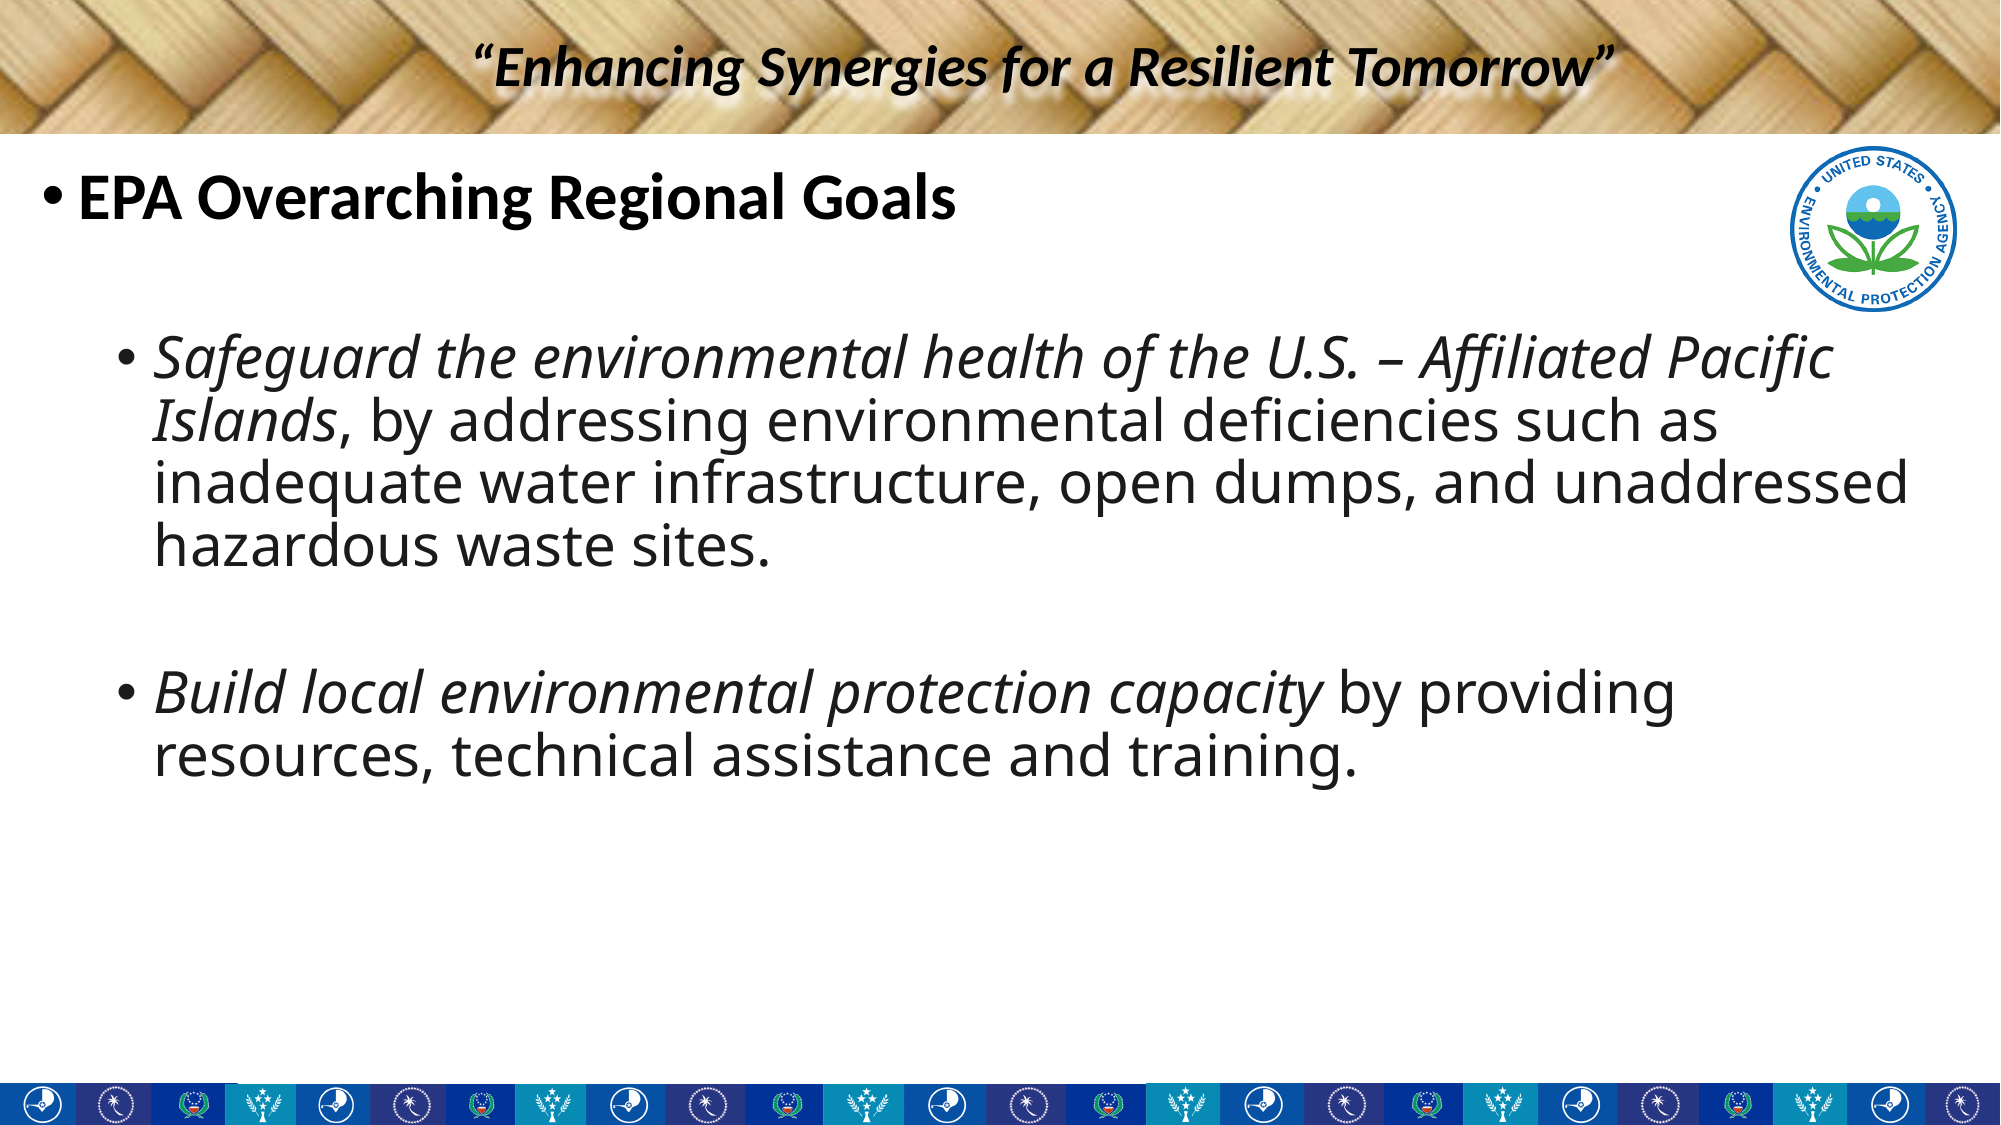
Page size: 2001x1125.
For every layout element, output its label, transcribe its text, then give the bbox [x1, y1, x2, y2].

picture [297, 1084, 515, 1125]
list EPA Overarching Regional Goals Safeguard the environmental health of the U.S. – Affiliated Pacific Islands, by addressing environmental deficiencies such as inadequate water infrastructure, open dumps, and unaddressed hazardous waste sites. Build local environmental protection capacity by providing resources, technical assistance and training. [26, 154, 1957, 1058]
picture [1487, 1098, 1495, 1111]
picture [561, 1098, 568, 1111]
picture [850, 1098, 858, 1111]
picture [1822, 1097, 1831, 1111]
picture [260, 1112, 265, 1122]
picture [905, 1084, 1146, 1125]
picture [1512, 1097, 1521, 1111]
picture [1170, 1098, 1178, 1111]
picture [864, 1112, 869, 1122]
picture [1195, 1097, 1204, 1111]
picture [1797, 1098, 1805, 1111]
picture [877, 1098, 886, 1111]
picture [1221, 1083, 1463, 1125]
picture [550, 1112, 555, 1122]
picture [248, 1098, 256, 1111]
picture [0, 1083, 225, 1125]
picture [272, 1096, 280, 1111]
picture [1539, 1083, 1773, 1125]
picture [0, 0, 2000, 134]
picture [1848, 1083, 2000, 1125]
picture [587, 1084, 823, 1125]
picture [538, 1098, 545, 1111]
picture [1790, 146, 1957, 312]
